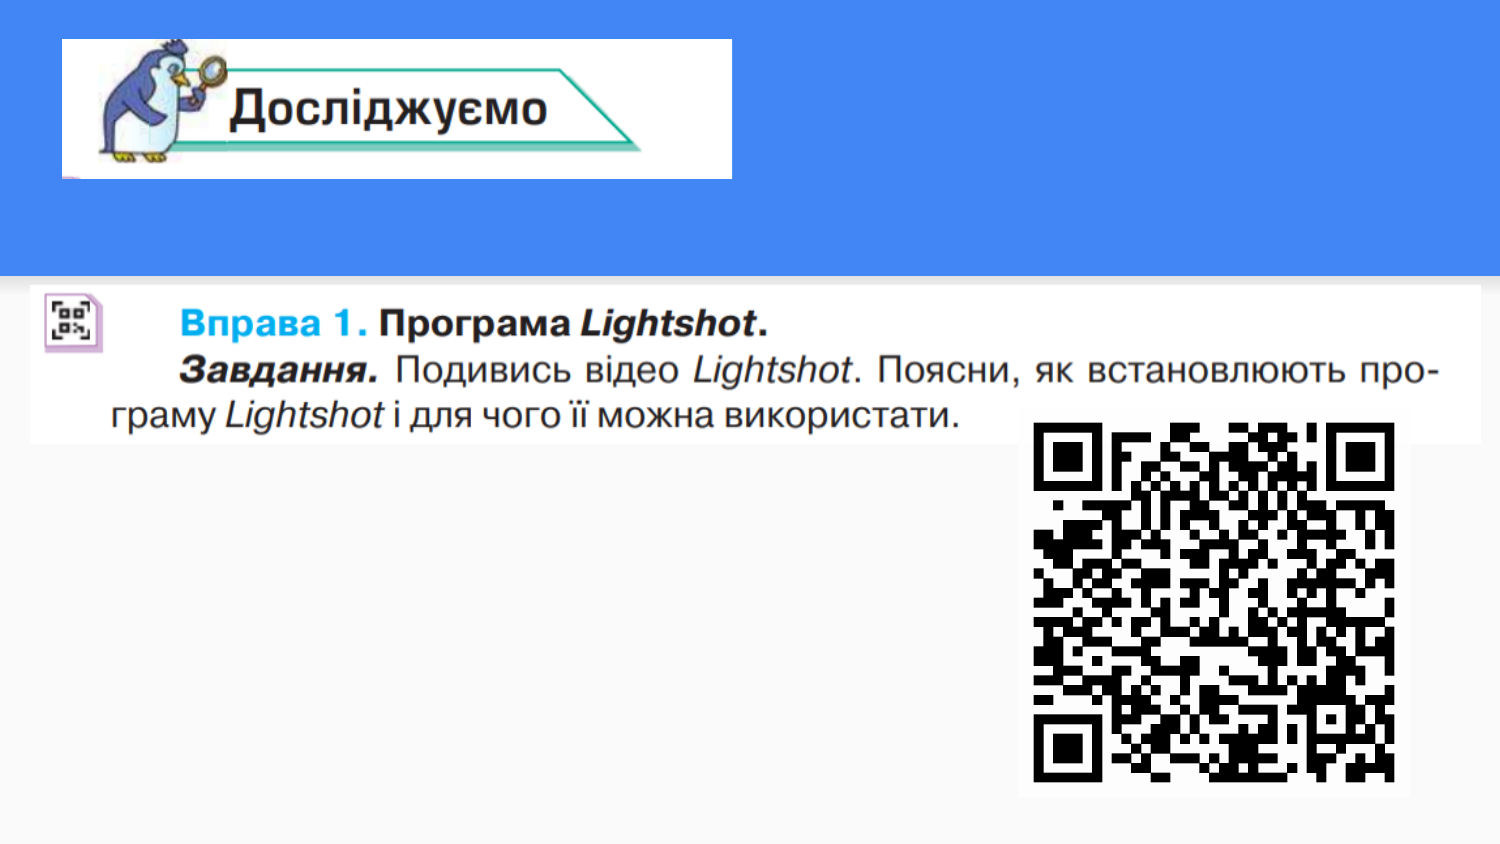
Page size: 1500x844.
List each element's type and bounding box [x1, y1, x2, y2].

picture [29, 285, 1487, 798]
picture [61, 39, 733, 179]
